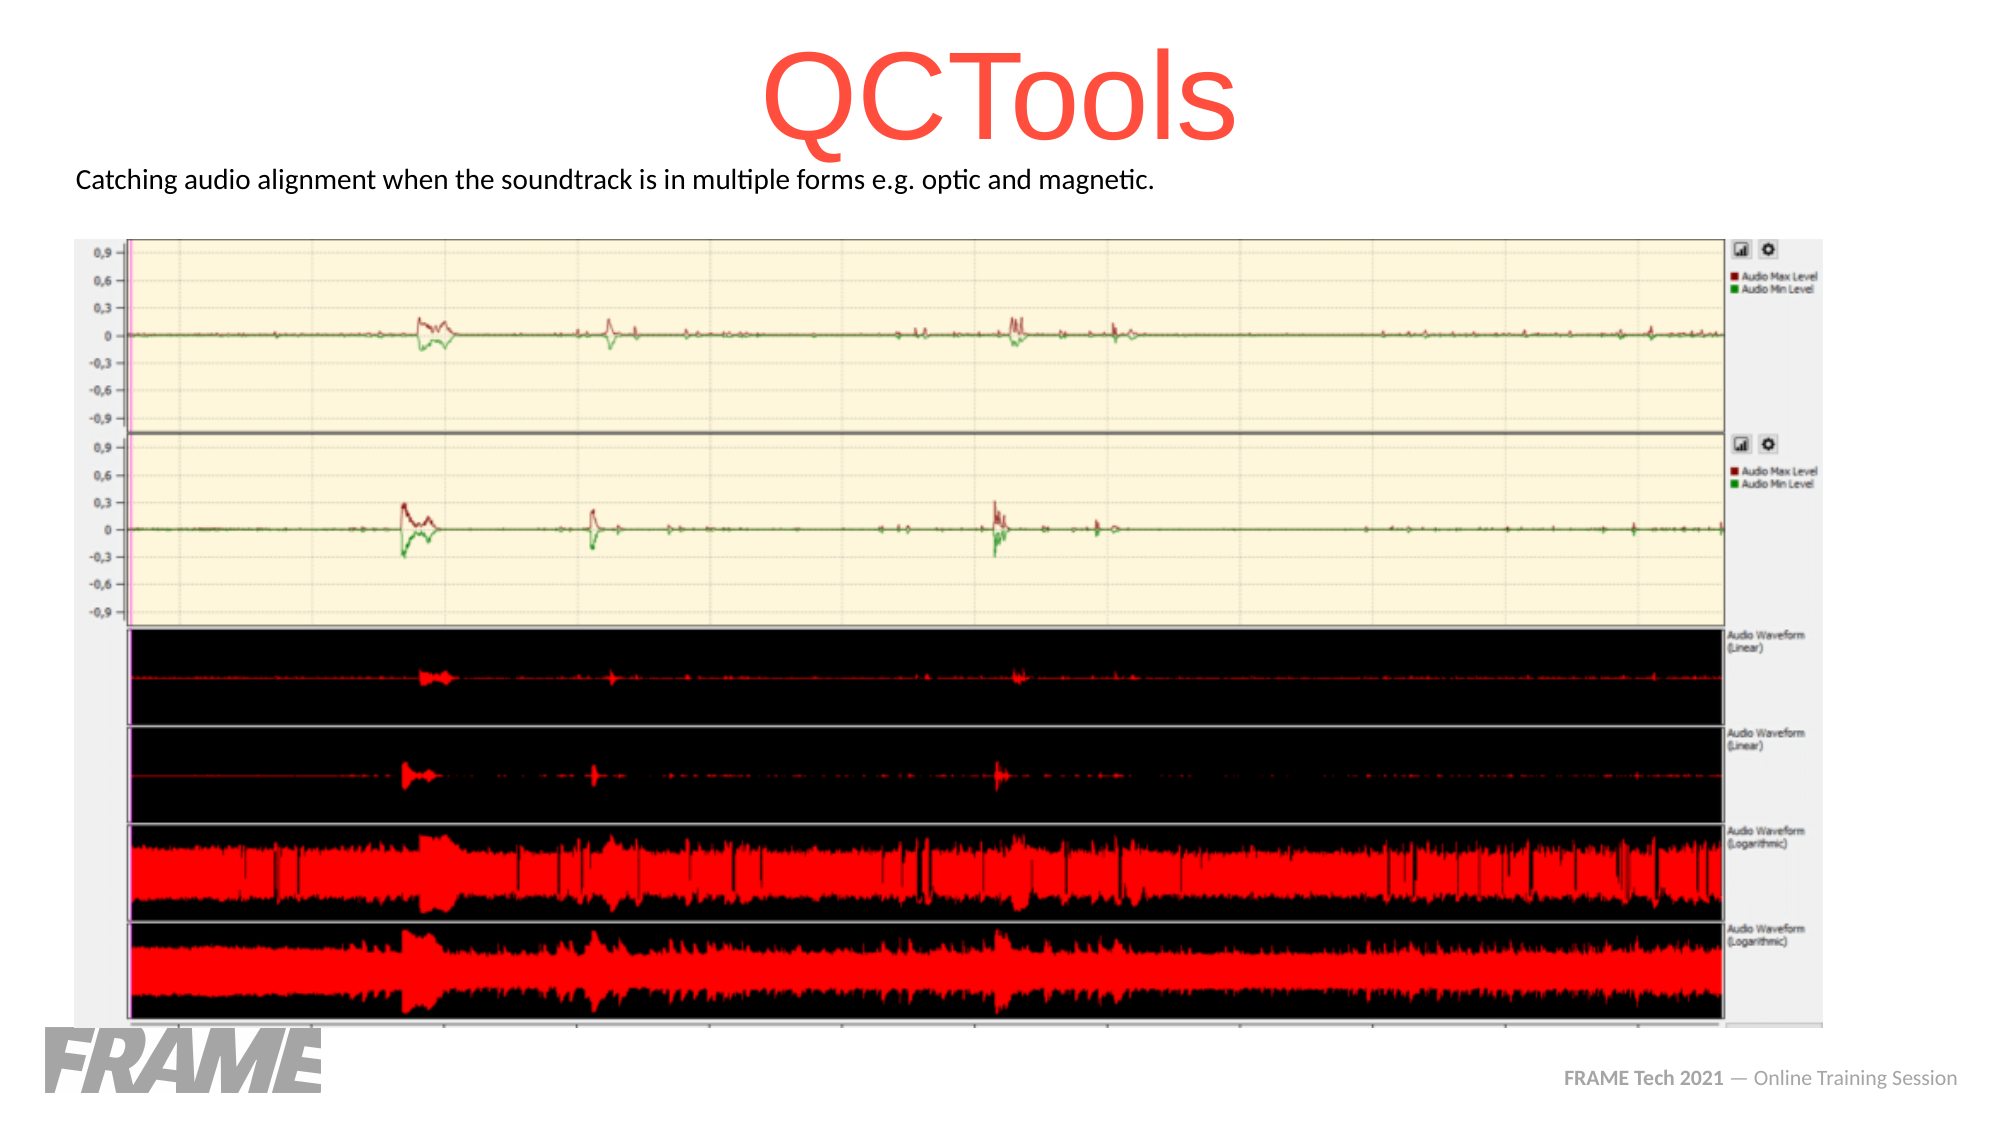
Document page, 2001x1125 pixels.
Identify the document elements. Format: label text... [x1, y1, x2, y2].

picture [45, 238, 1823, 1094]
text_box Catching audio alignment when the soundtrack is in multiple forms e.g. optic and magnetic. [60, 145, 1674, 966]
title QCTools [40, 25, 1960, 172]
text_box FRAME Tech 2021 — Online Training Session [1376, 1056, 1974, 1098]
